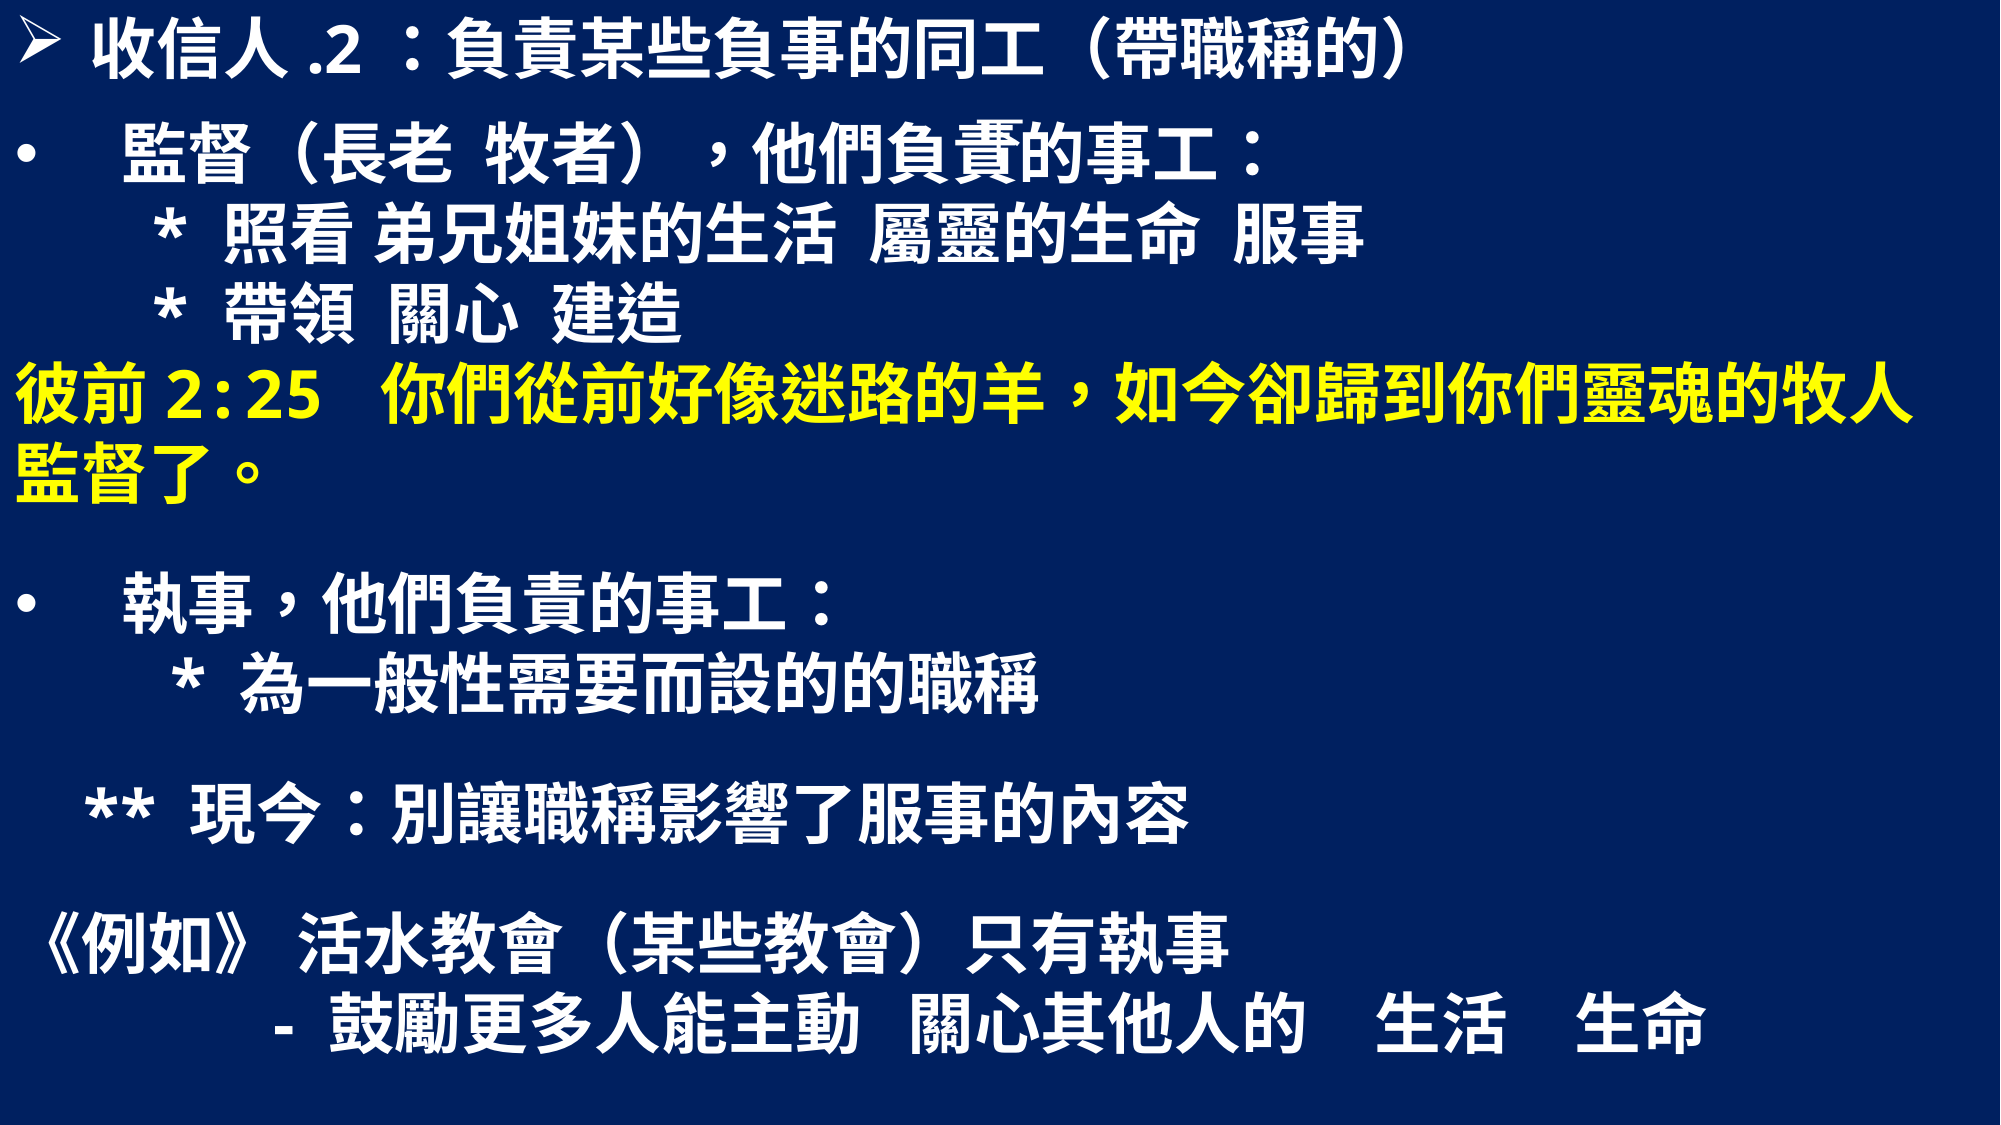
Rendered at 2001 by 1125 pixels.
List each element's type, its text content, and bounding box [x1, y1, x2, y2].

text_box 收信人.2：負責某些負事的同工（帶職稱的） 監督（長老 牧者），他們負責的事工： * 照看 弟兄姐妹的生活 屬靈的生命 服事 * 帶領 關心 建造 彼前2:25 你們從前好像迷路的羊，如今卻歸到你們靈魂的牧人 監督了。 執事，他們負責的事工： * 為一般性需要而設的的職稱 ** 現今：別讓職稱影響了服事的內容 《例如》 活水教會（某些教會）只有執事 - 鼓勵更多人能主動 關心其他人的 生活 生命 [0, 0, 2000, 1125]
